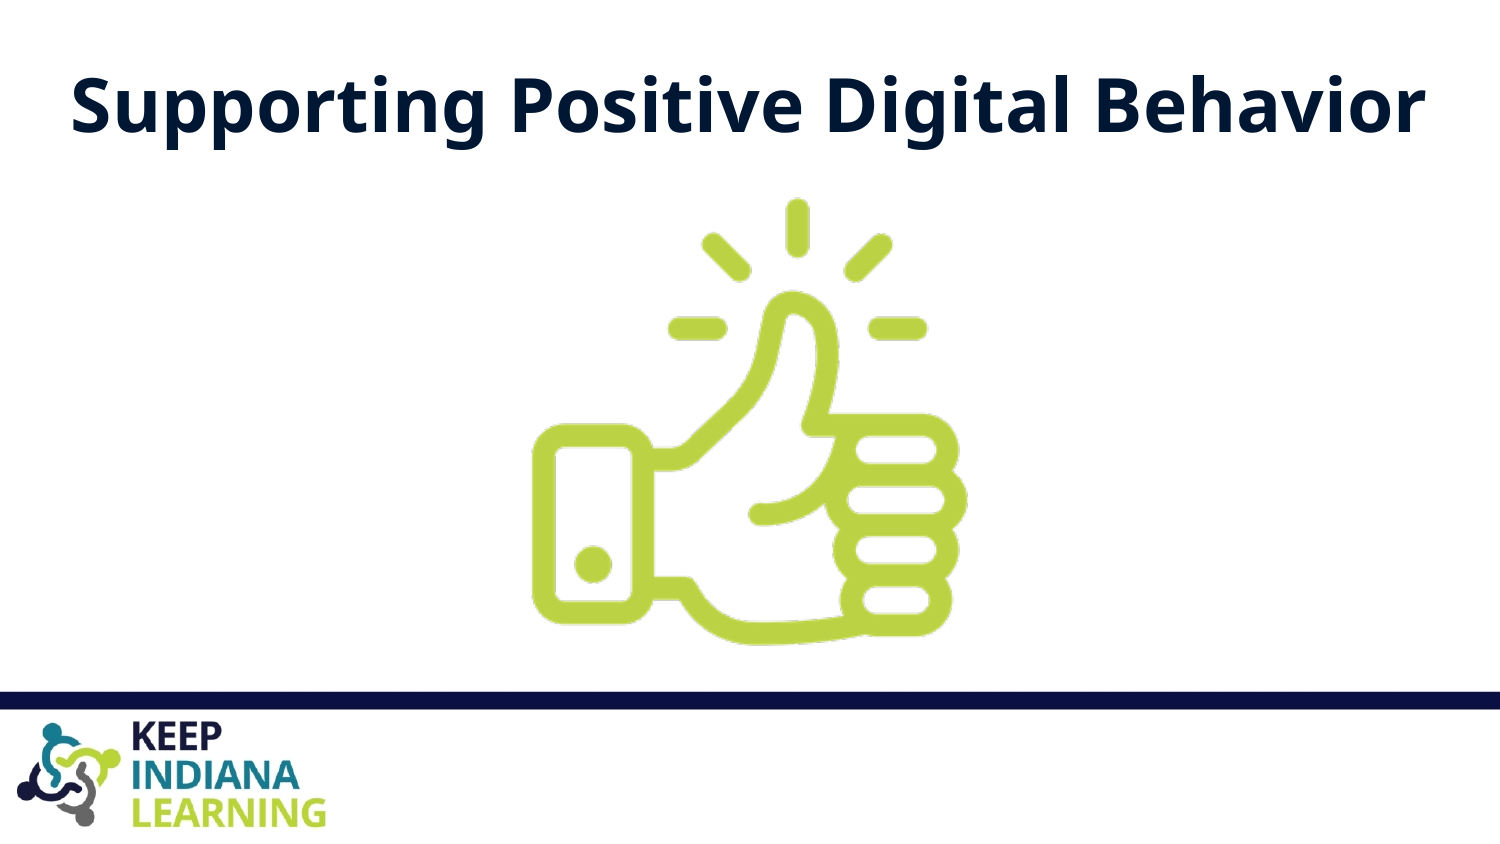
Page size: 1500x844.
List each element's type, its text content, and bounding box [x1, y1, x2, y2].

picture [0, 0, 1500, 844]
title Supporting Positive Digital Behavior [51, 42, 1449, 137]
